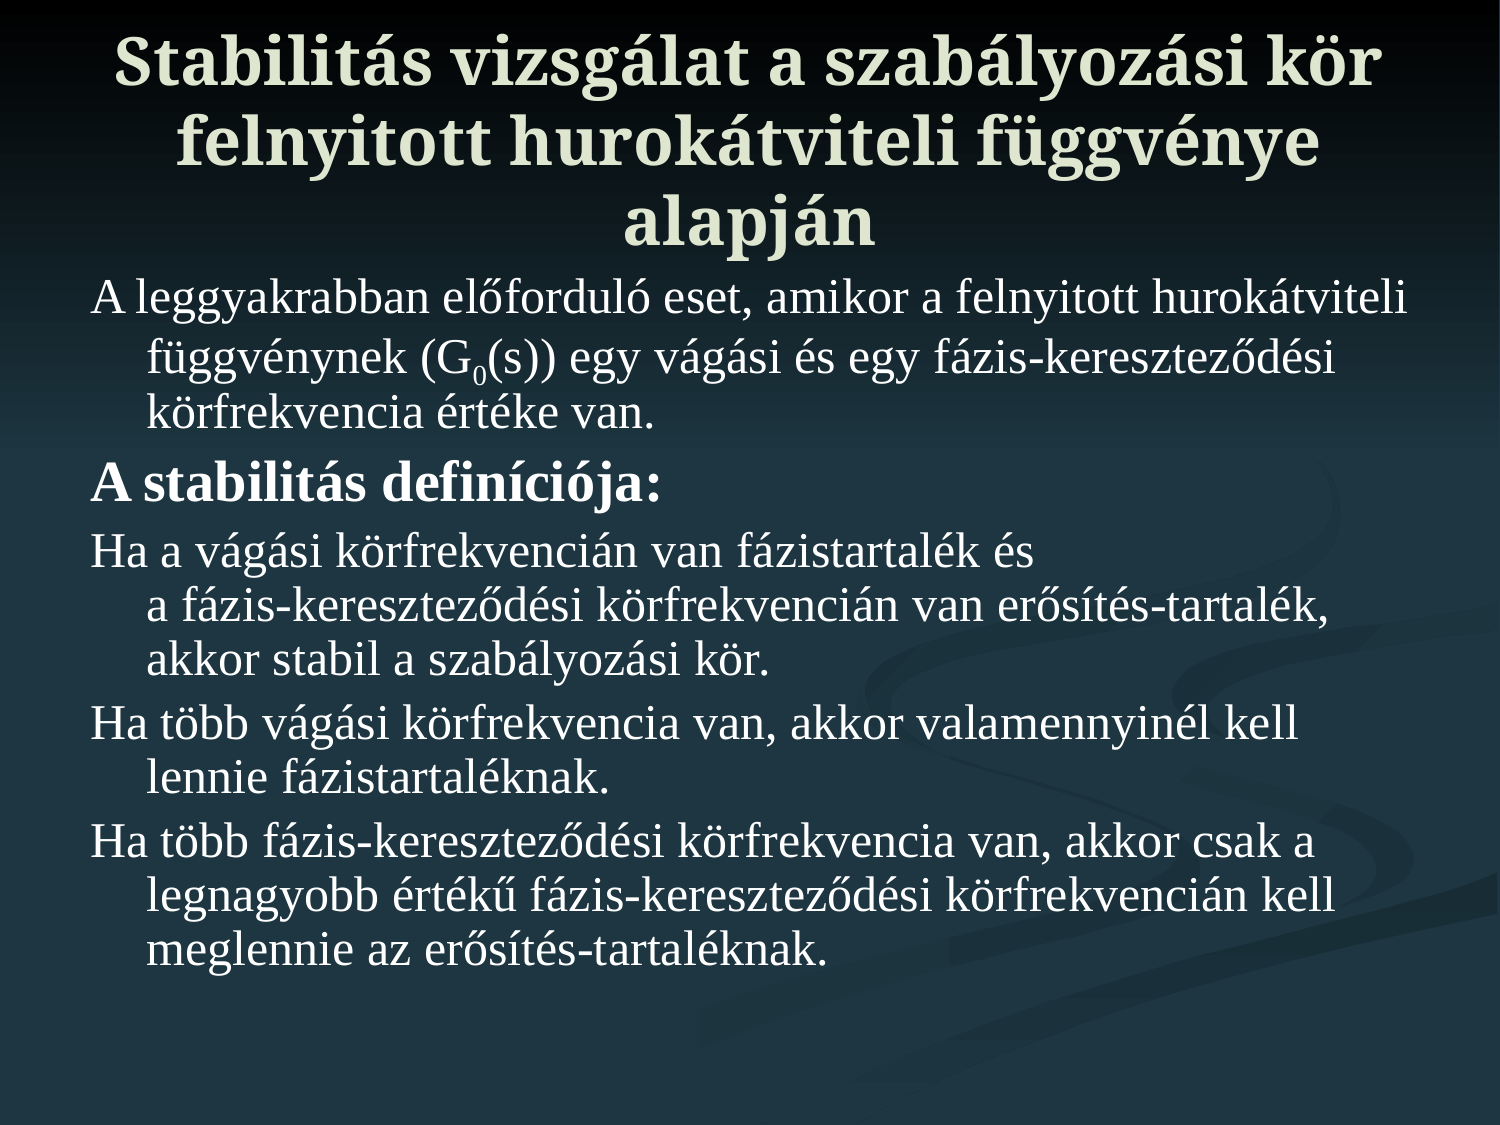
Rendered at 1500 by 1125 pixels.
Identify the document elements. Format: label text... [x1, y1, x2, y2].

title Stabilitás vizsgálat a szabályozási kör felnyitott hurokátviteli függvénye alapján [75, 45, 1425, 233]
list A leggyakrabban előforduló eset, amikor a felnyitott hurokátviteli függvénynek (G0(s)) egy vágási és egy fázis-kereszteződési körfrekvencia értéke van. A stabilitás definíciója: Ha a vágási körfrekvencián van fázistartalék és a fázis-kereszteződési körfrekvencián van erősítés-tartalék, akkor stabil a szabályozási kör. Ha több vágási körfrekvencia van, akkor valamennyinél kell lennie fázistartaléknak. Ha több fázis-kereszteződési körfrekvencia van, akkor csak a legnagyobb értékű fázis-kereszteződési körfrekvencián kell meglennie az erősítés-tartaléknak. [75, 262, 1425, 1005]
